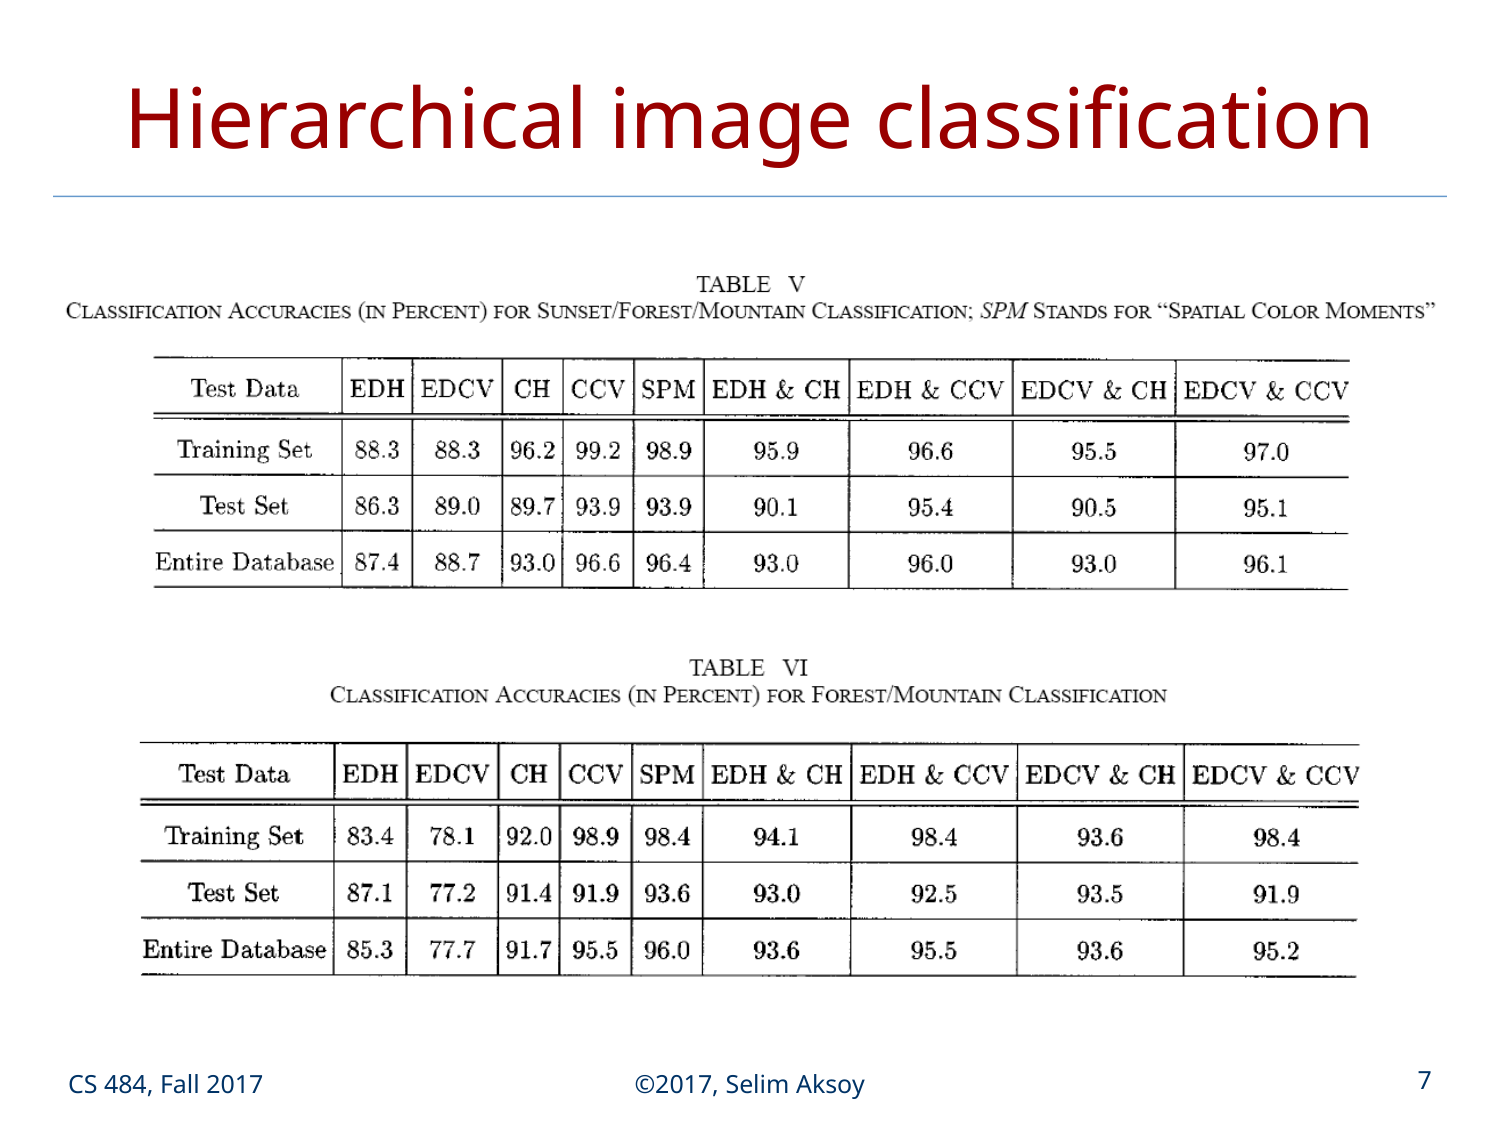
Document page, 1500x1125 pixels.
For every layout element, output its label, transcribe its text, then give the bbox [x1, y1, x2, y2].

title Hierarchical image classification [53, 31, 1447, 173]
slide_number 7 [1134, 1052, 1448, 1107]
picture [58, 266, 1442, 597]
slide_number CS 484, Fall 2017 [52, 1052, 366, 1107]
footer ©2017, Selim Aksoy [511, 1052, 988, 1107]
picture [133, 656, 1367, 986]
